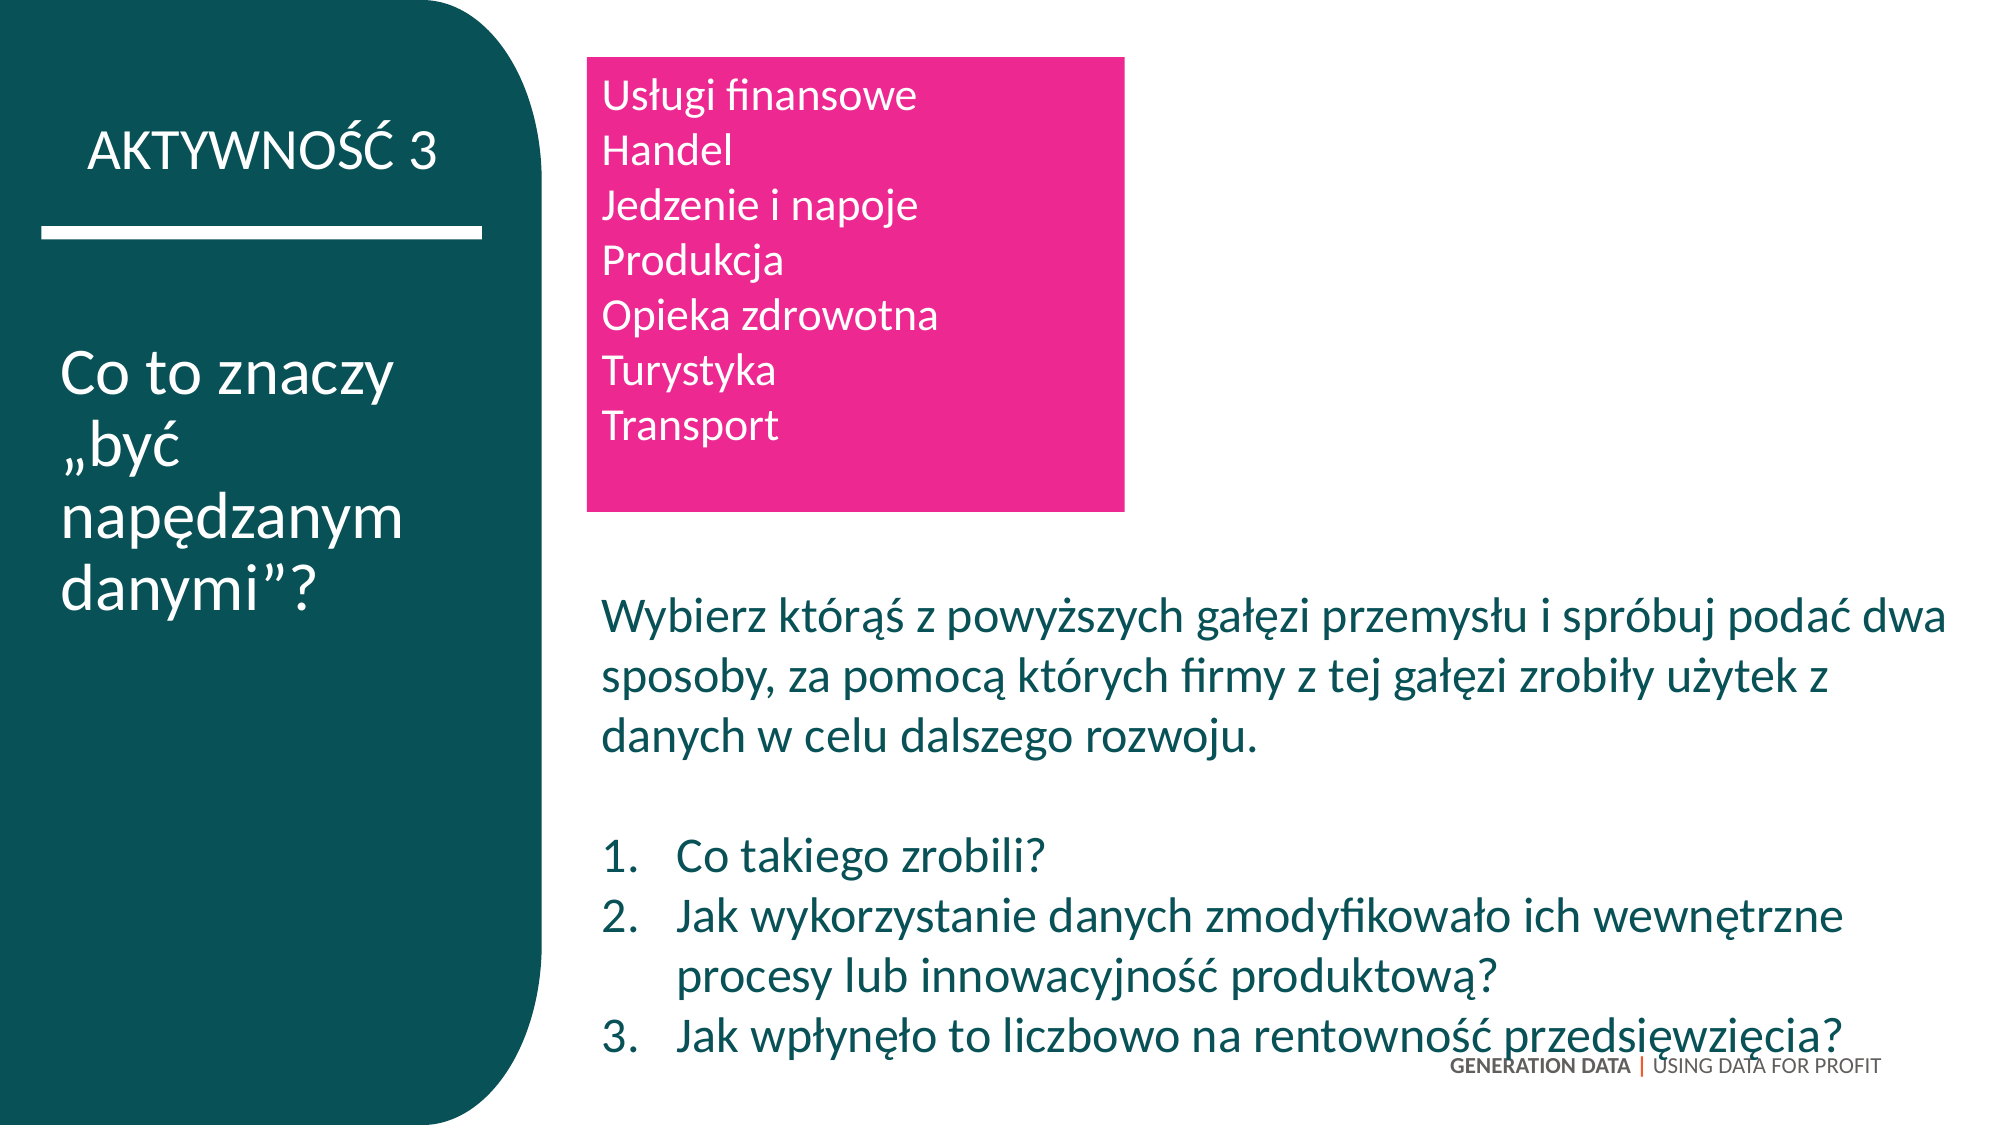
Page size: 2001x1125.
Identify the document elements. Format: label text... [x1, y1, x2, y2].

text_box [0, 0, 542, 1125]
text_box Usługi finansowe Handel Jedzenie i napoje Produkcja Opieka zdrowotna Turystyka Transport [586, 57, 1125, 512]
text_box GENERATION DATA | USING DATA FOR PROFIT [542, 1042, 1897, 1111]
text_box Wybierz którąś z powyższych gałęzi przemysłu i spróbuj podać dwa sposoby, za pomocą których firmy z tej gałęzi zrobiły użytek z danych w celu dalszego rozwoju. Co takiego zrobili? Jak wykorzystanie danych zmodyfikowało ich wewnętrzne procesy lub innowacyjność produktową? Jak wpłynęło to liczbowo na rentowność przedsięwzięcia? [586, 574, 1972, 1070]
